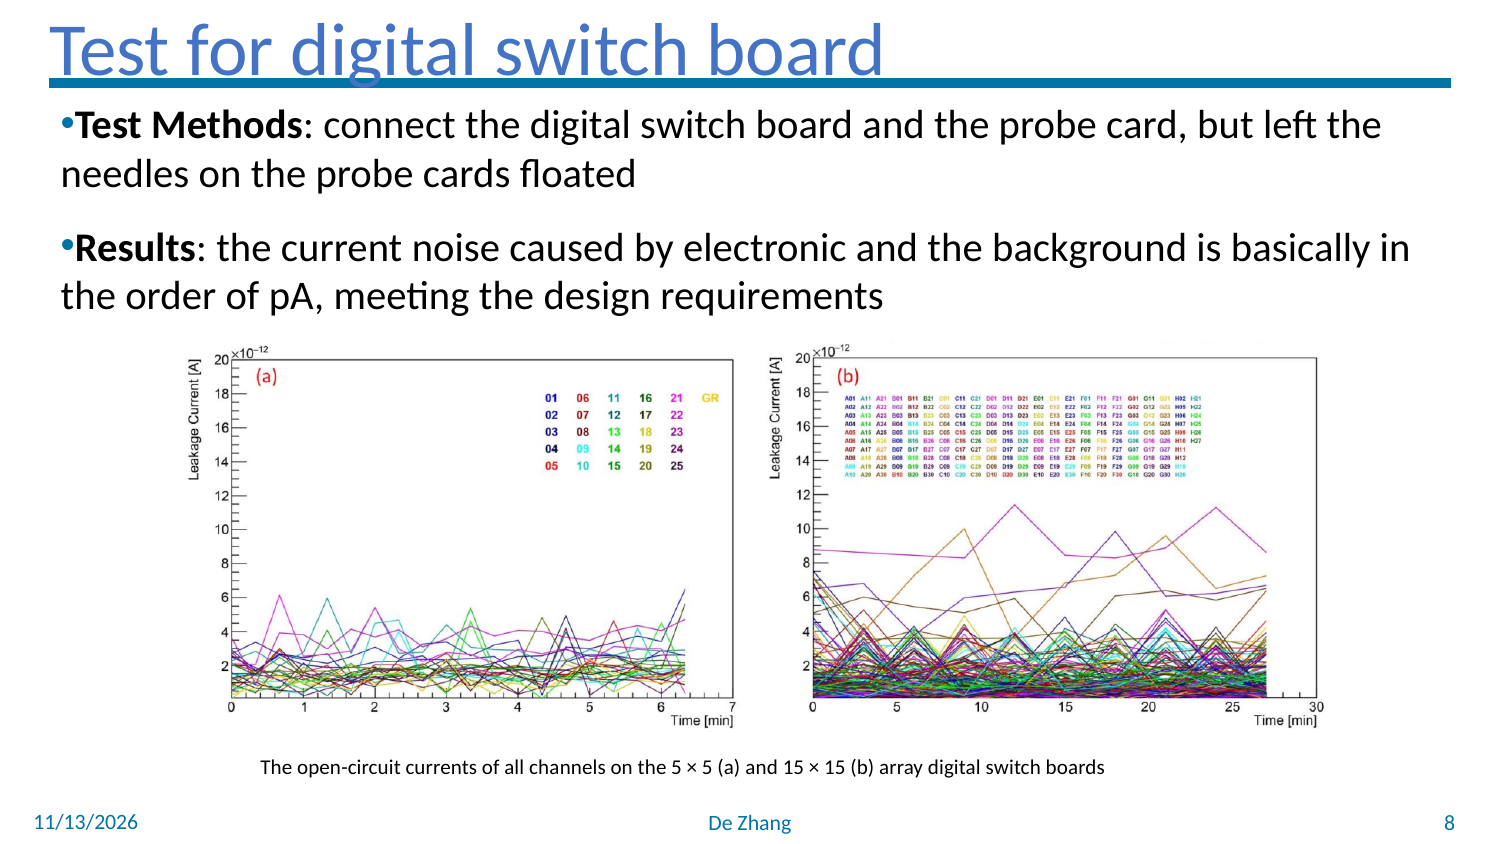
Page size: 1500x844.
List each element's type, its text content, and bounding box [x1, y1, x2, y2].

slide_number 8 [1132, 799, 1471, 844]
text_box The open-circuit currents of all channels on the 5 × 5 (a) and 15 × 15 (b) array digital switch boards [245, 745, 1255, 786]
text_box Test Methods: connect the digital switch board and the probe card, but left the needles on the probe cards floated Results: the current noise caused by electronic and the background is basically in the order of pA, meeting the design requirements [49, 91, 1451, 794]
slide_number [18, 798, 356, 844]
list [175, 341, 1325, 729]
footer De Zhang [496, 798, 1004, 844]
text_box Test for digital switch board [49, 0, 1451, 91]
